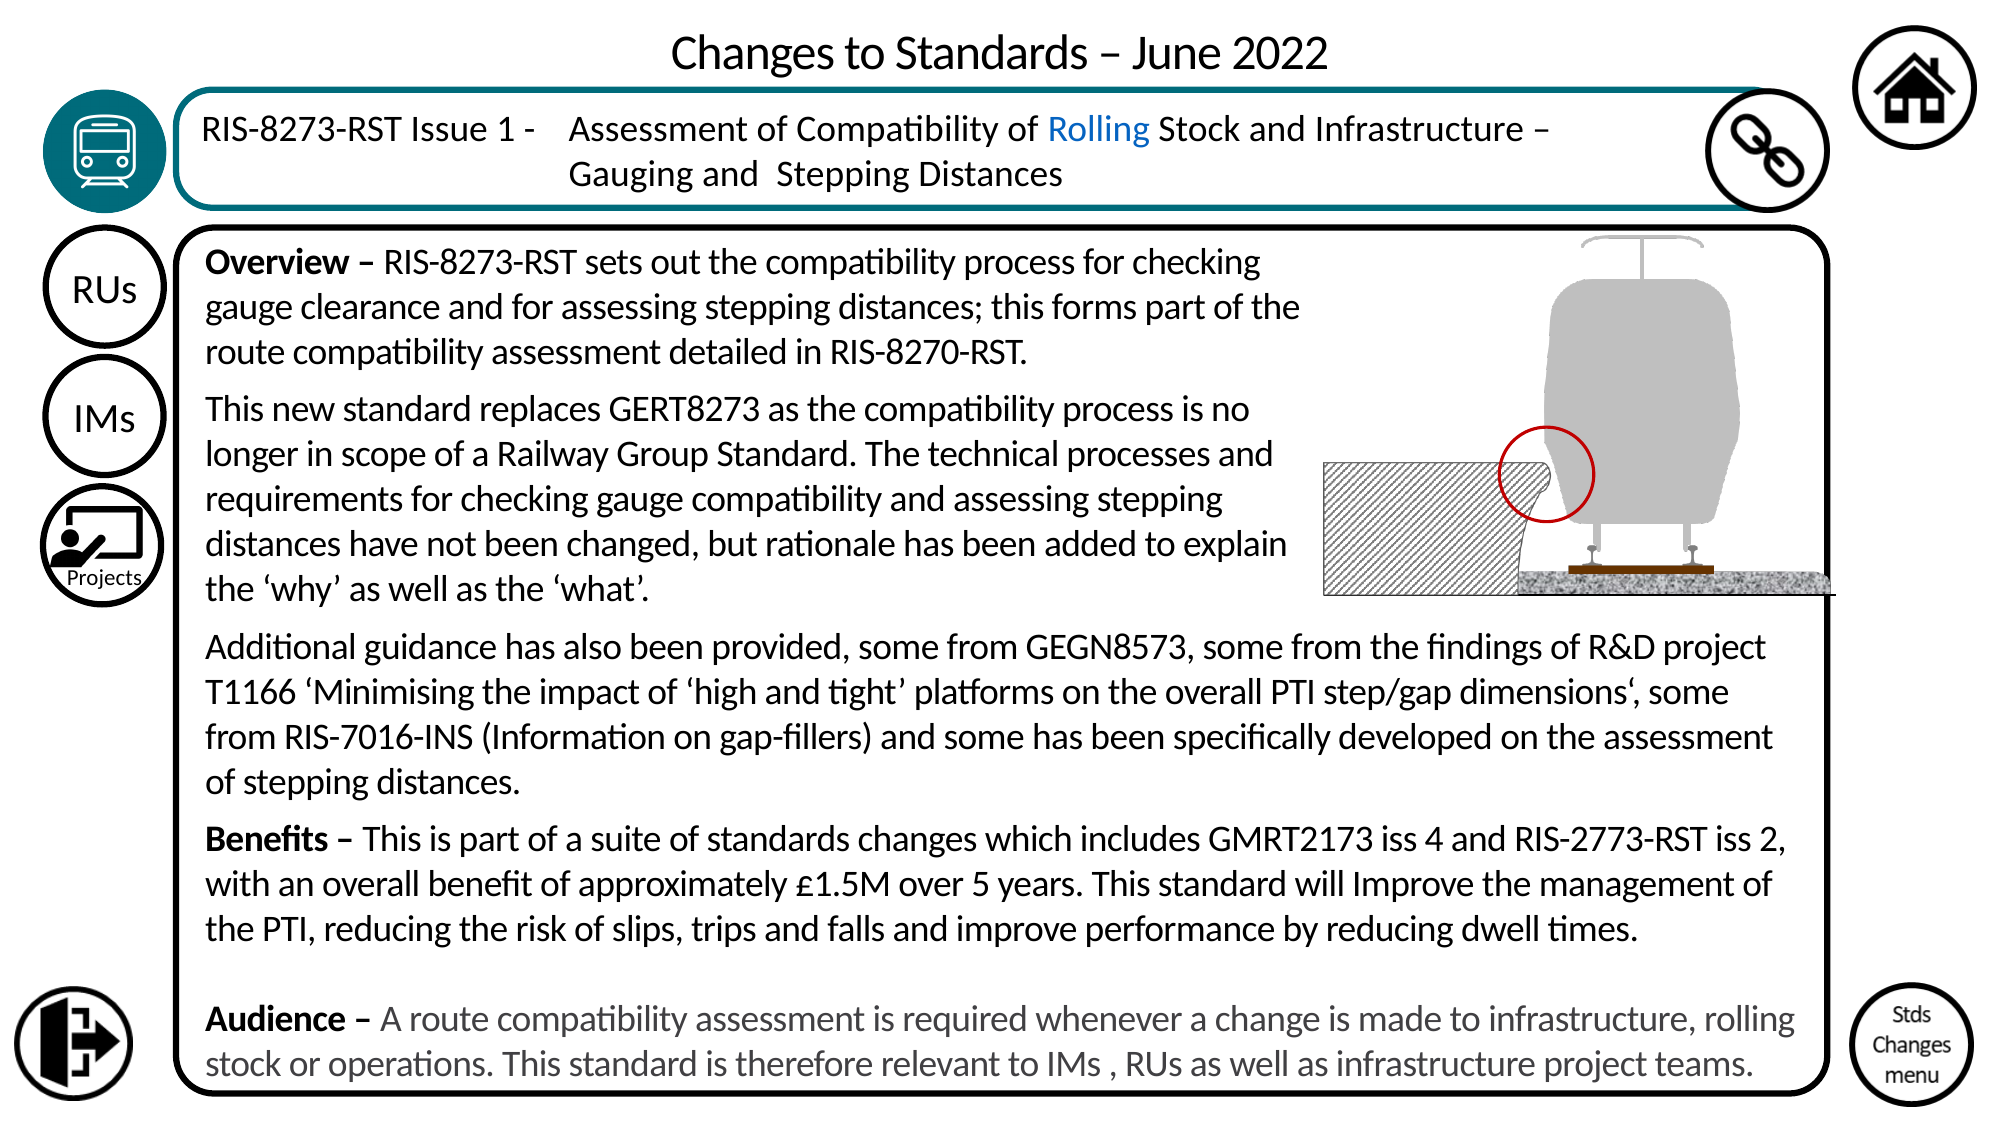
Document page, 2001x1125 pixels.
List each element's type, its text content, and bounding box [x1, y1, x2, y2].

text_box Changes to Standards – June 2022 [394, 0, 1606, 100]
text_box [174, 250, 206, 1094]
text_box RUs [44, 226, 165, 347]
picture [42, 89, 167, 214]
picture [1851, 25, 1977, 150]
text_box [42, 486, 162, 605]
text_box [1323, 235, 1837, 597]
picture [1705, 88, 1830, 213]
text_box RIS-8273-RST Issue 1 - Assessment of Compatibility of Rolling Stock and Infrastructure – Gauging and Stepping Distances [175, 88, 1705, 209]
text_box Overview – RIS-8273-RST sets out the compatibility process for checking gauge clearance and for assessing stepping distances; this forms part of the route compatibility assessment detailed in RIS-8270-RST. This new standard replaces GERT8273 as the compatibility process is no longer in scope of a Railway Group Standard. The technical processes and requirements for checking gauge compatibility and assessing stepping distances have not been changed, but rationale has been added to explain the ‘why’ as well as the ‘what’. Additional guidance has also been provided, some from GEGN8573, some from the findings of R&D project T1166 ‘Minimising the impact of ‘high and tight’ platforms on the overall PTI step/gap dimensions‘, some from RIS-7016-INS (Information on gap-fillers) and some has been specifically developed on the assessment of stepping distances. Benefits – This is part of a suite of standards changes which includes GMRT2173 iss 4 and RIS-2773-RST iss 2, with an overall benefit of approximately £1.5M over 5 years. This standard will Improve the management of the PTI, reducing the risk of slips, trips and falls and improve performance by reducing dwell times. Audience – A route compatibility assessment is required whenever a change is made to infrastructure, rolling stock or operations. This standard is therefore relevant to IMs , RUs as well as infrastructure project teams. [178, 217, 1832, 1095]
picture [14, 986, 133, 1101]
picture [1849, 982, 1974, 1107]
text_box IMs [44, 355, 165, 477]
